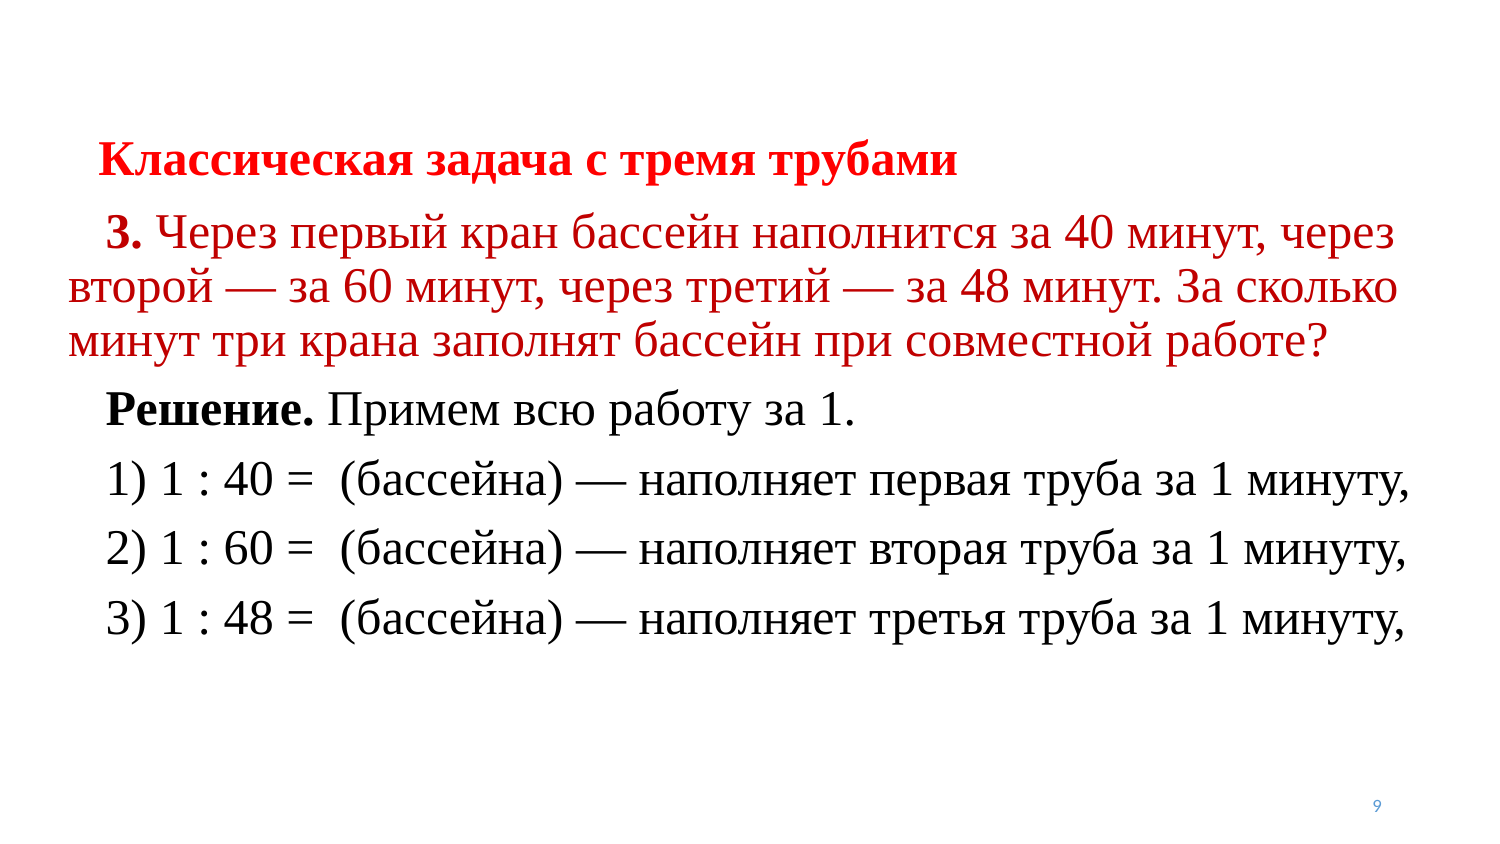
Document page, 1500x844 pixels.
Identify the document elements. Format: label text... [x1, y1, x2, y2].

slide_number 9 [1059, 782, 1397, 827]
title Классическая задача с тремя трубами [83, 75, 1365, 238]
